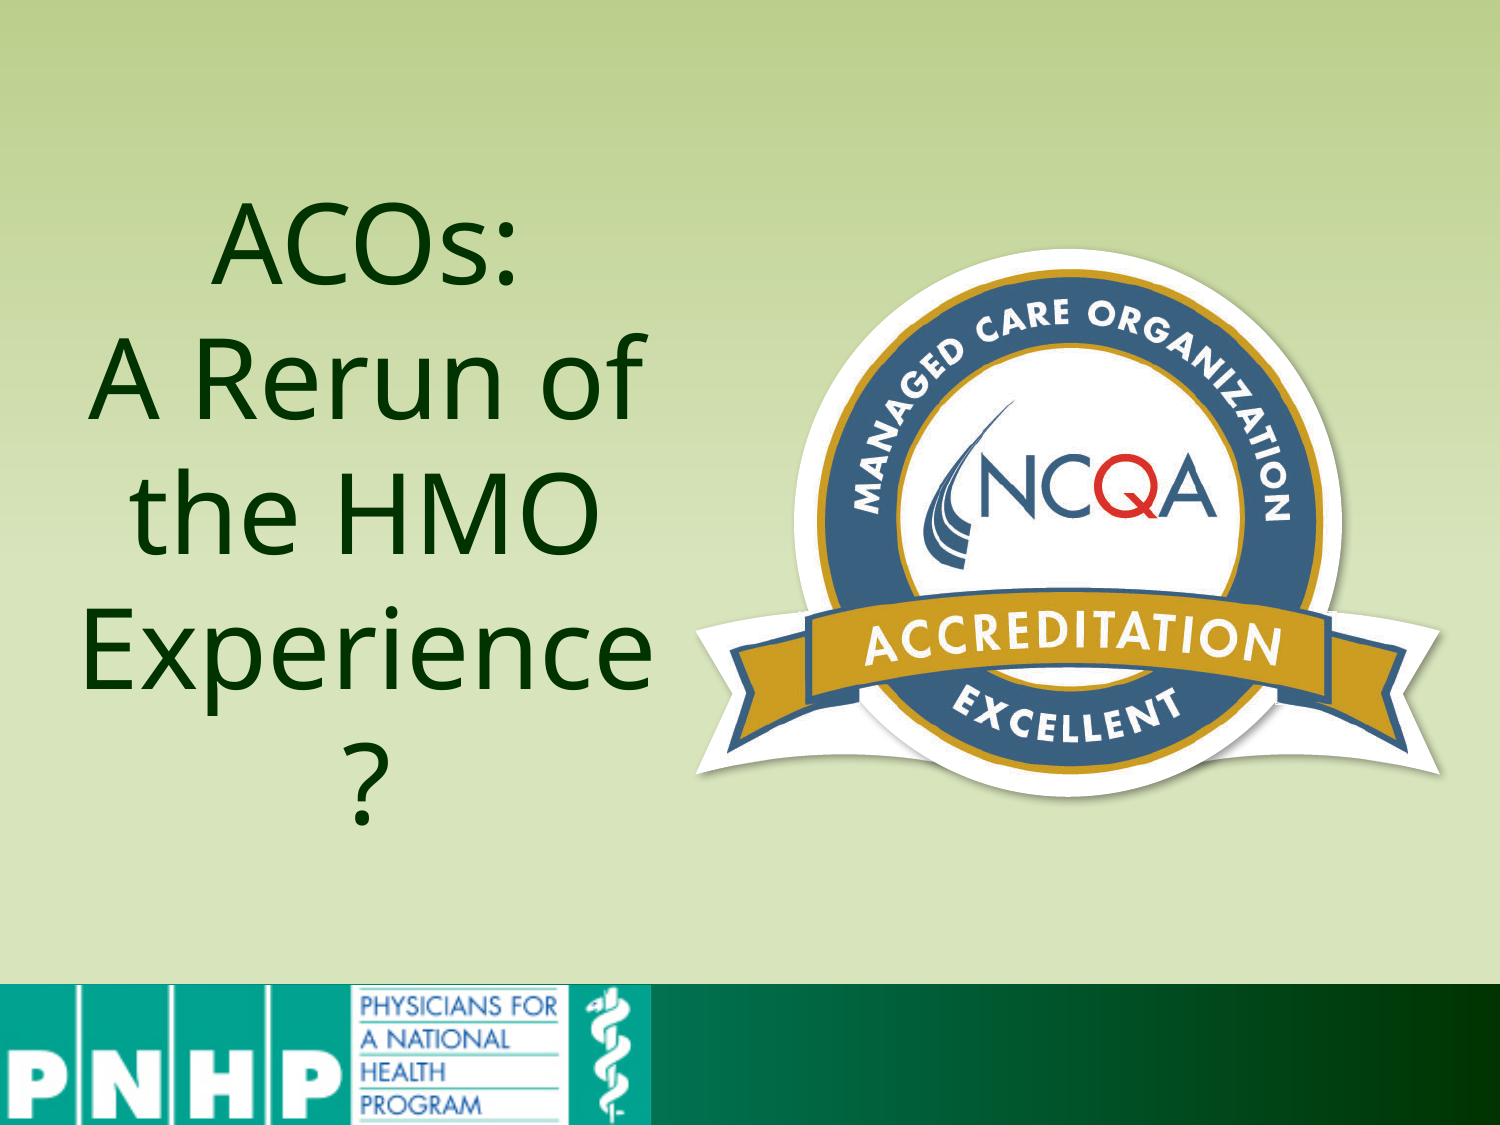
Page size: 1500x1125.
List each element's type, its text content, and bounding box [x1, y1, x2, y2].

chart [1166, 984, 1171, 1125]
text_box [695, 205, 1441, 885]
title ACOs: A Rerun of the HMO Experience? [55, 228, 678, 790]
picture [0, 985, 652, 1125]
